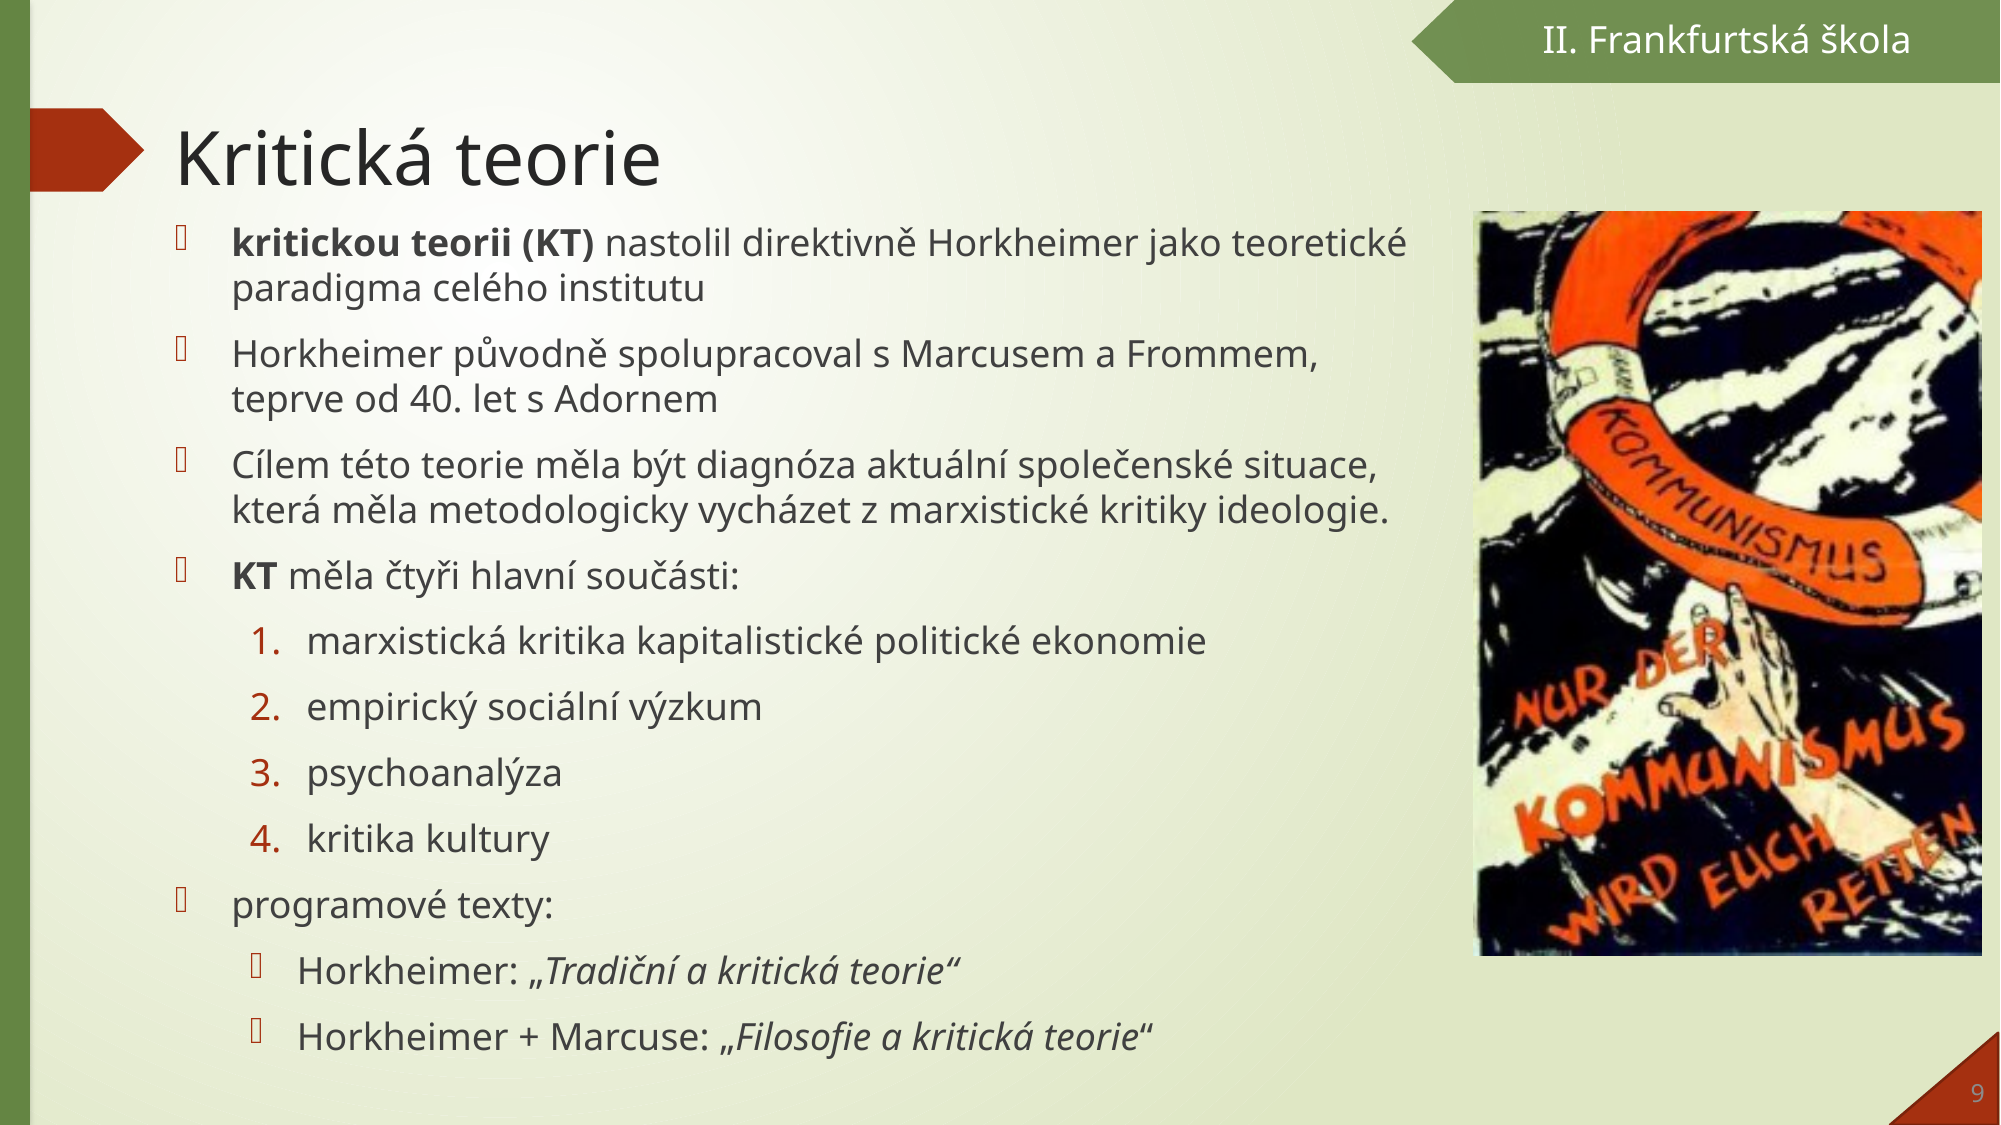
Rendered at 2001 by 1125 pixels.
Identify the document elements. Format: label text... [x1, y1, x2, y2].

list kritickou teorii (KT) nastolil direktivně Horkheimer jako teoretické paradigma celého institutu Horkheimer původně spolupracoval s Marcusem a Frommem, teprve od 40. let s Adornem Cílem této teorie měla být diagnóza aktuální společenské situace, která měla metodologicky vycházet z marxistické kritiky ideologie. KT měla čtyři hlavní součásti: marxistická kritika kapitalistické politické ekonomie empirický sociální výzkum psychoanalýza kritika kultury programové texty: Horkheimer: „Tradiční a kritická teorie“ Horkheimer + Marcuse: „Filosofie a kritická teorie“ [159, 212, 1455, 1097]
picture [1472, 211, 1982, 956]
title Kritická teorie [159, 102, 1888, 212]
text_box II. Frankfurtská škola [1454, 8, 2000, 68]
